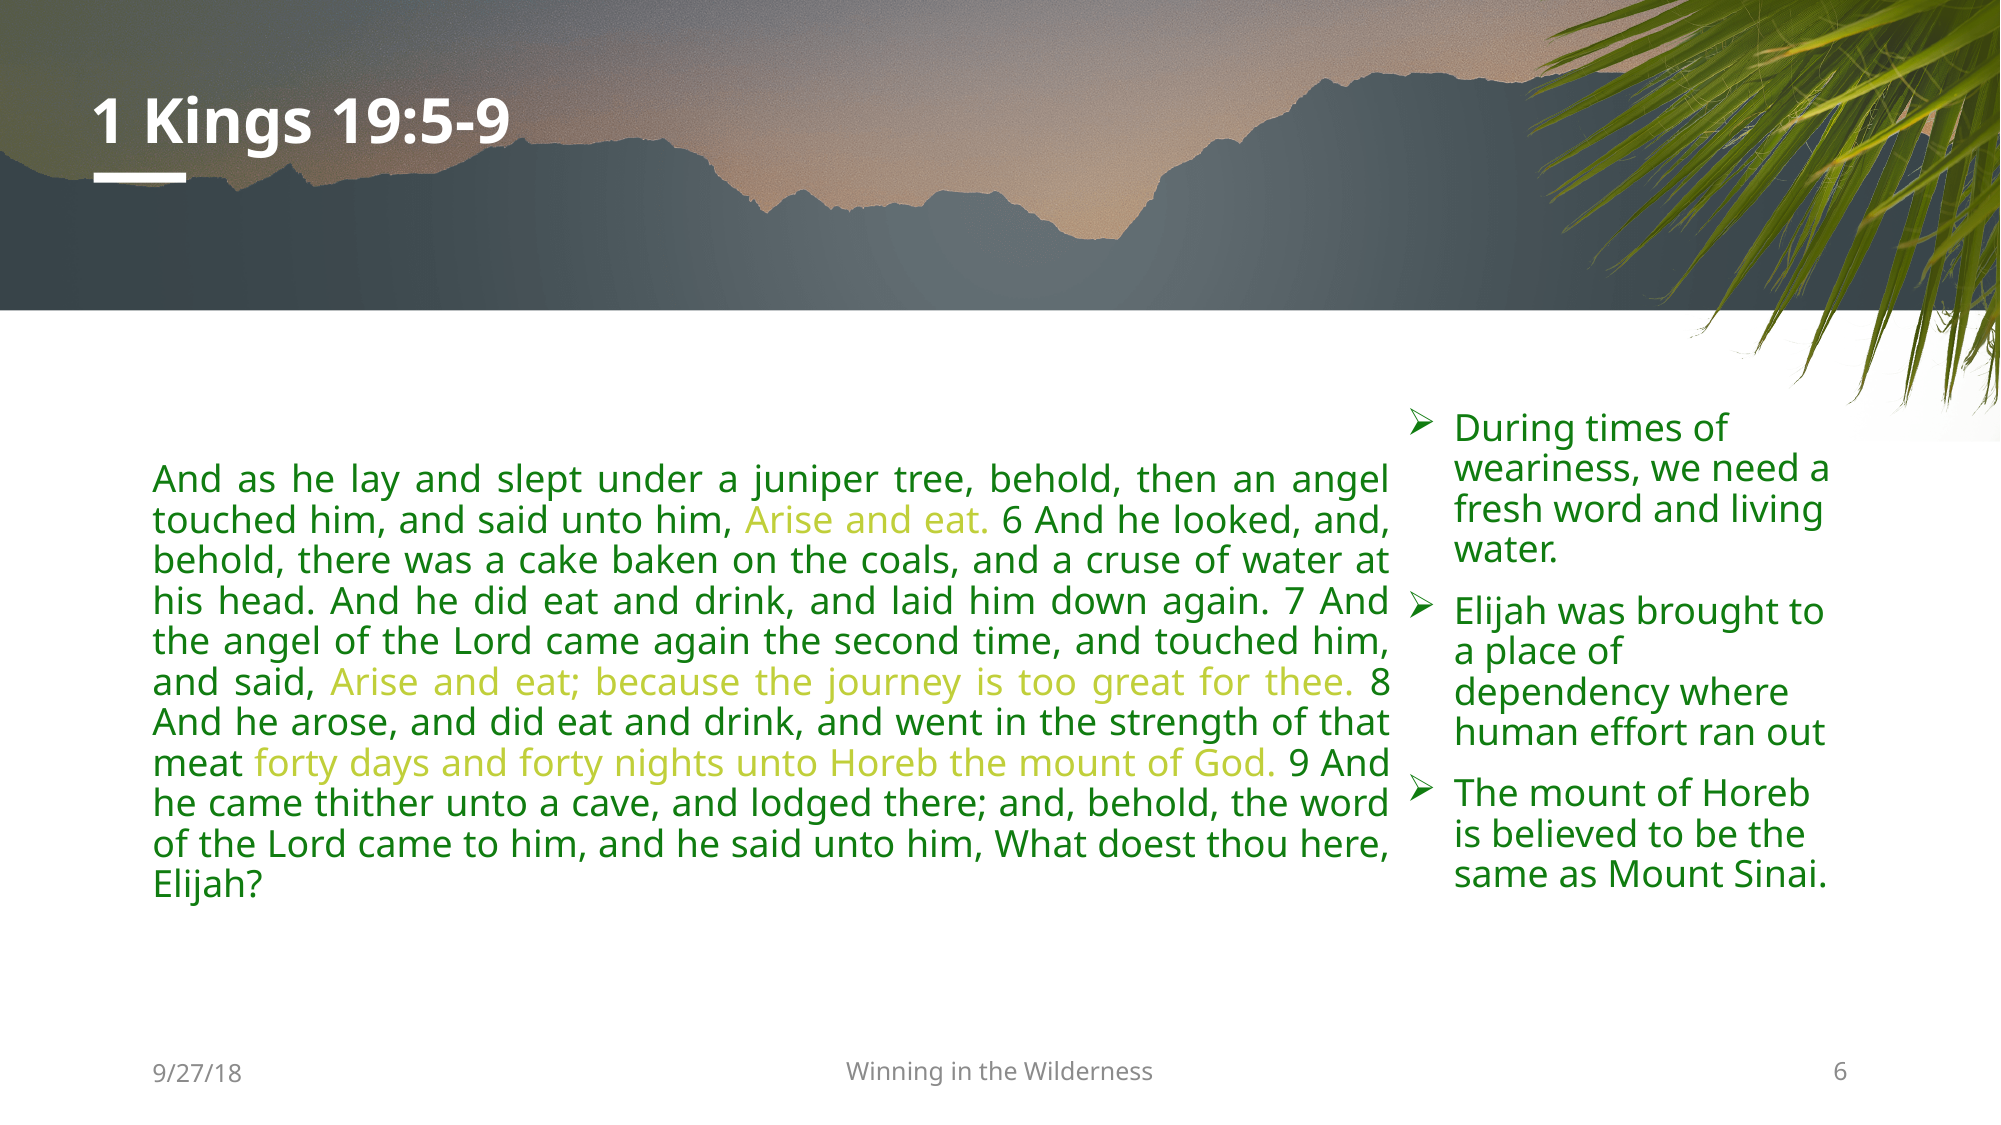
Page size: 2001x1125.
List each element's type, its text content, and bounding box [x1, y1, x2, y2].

list And as he lay and slept under a juniper tree, behold, then an angel touched him, and said unto him, Arise and eat. 6 And he looked, and, behold, there was a cake baken on the coals, and a cruse of water at his head. And he did eat and drink, and laid him down again. 7 And the angel of the Lord came again the second time, and touched him, and said, Arise and eat; because the journey is too great for thee. 8 And he arose, and did eat and drink, and went in the strength of that meat forty days and forty nights unto Horeb the mount of God. 9 And he came thither unto a cave, and lodged there; and, behold, the word of the Lord came to him, and he said unto him, What doest thou here, Elijah? [137, 348, 1391, 1018]
list During times of weariness, we need a fresh word and living water. Elijah was brought to a place of dependency where human effort ran out The mount of Horeb is believed to be the same as Mount Sinai. [1391, 348, 1863, 1018]
title 1 Kings 19:5-9 [75, 59, 1839, 188]
slide_number 6 [1412, 1042, 1863, 1103]
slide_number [137, 1042, 588, 1103]
footer Winning in the Wilderness [662, 1042, 1338, 1103]
picture [0, 0, 2000, 460]
